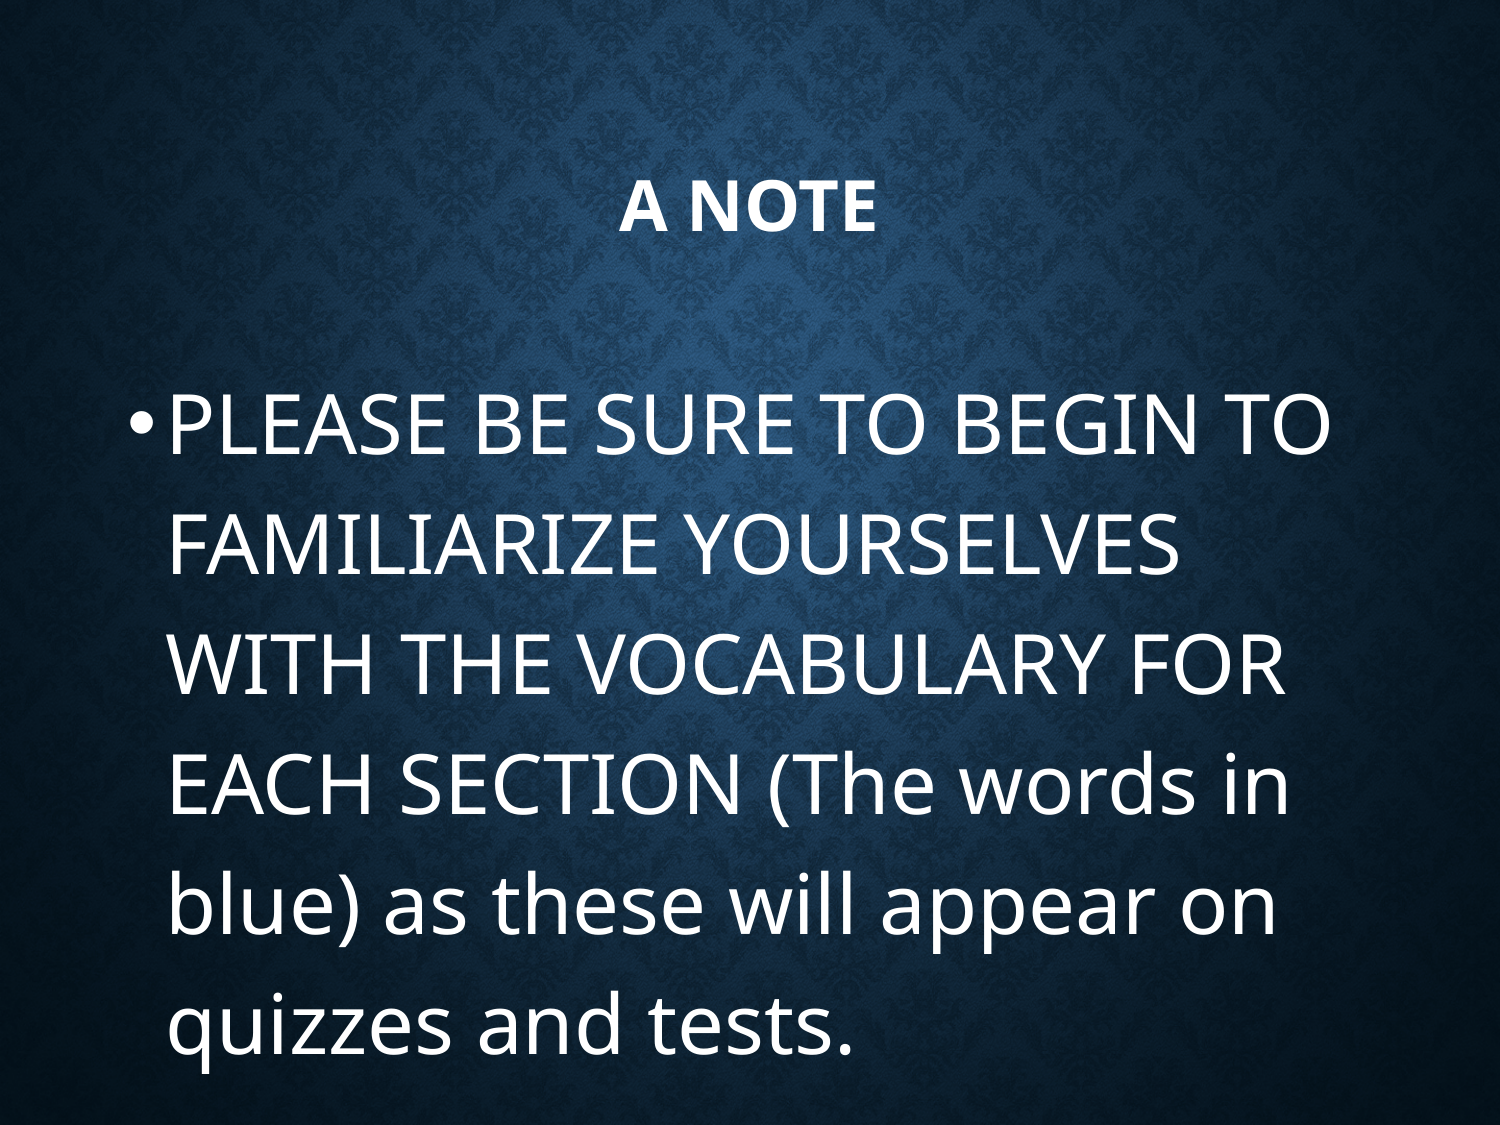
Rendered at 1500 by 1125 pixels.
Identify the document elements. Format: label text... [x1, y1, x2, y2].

list PLEASE BE SURE TO BEGIN TO FAMILIARIZE YOURSELVES WITH THE VOCABULARY FOR EACH SECTION (The words in blue) as these will appear on quizzes and tests. [112, 343, 1387, 950]
title A NOTE [112, 99, 1387, 318]
